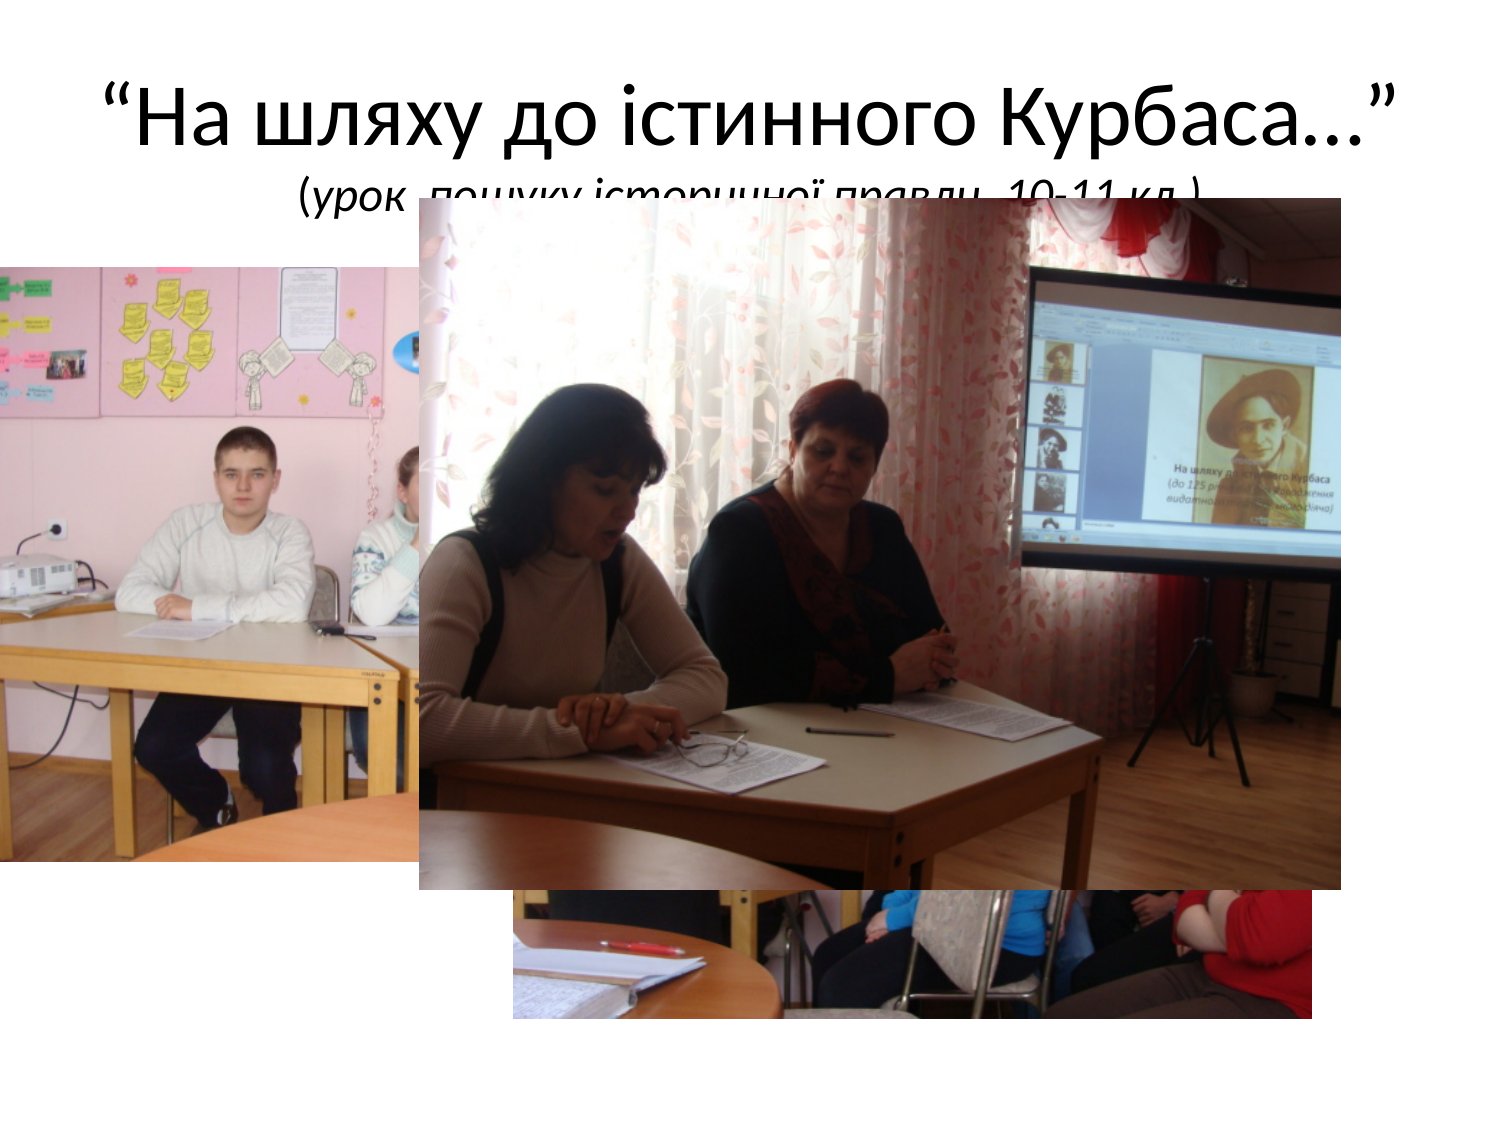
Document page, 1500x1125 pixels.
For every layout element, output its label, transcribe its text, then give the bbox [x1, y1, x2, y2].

title “На шляху до істинного Курбаса…” (урок пошуку історичної правди, 10-11 кл.) [75, 45, 1425, 233]
picture [0, 197, 1341, 1020]
